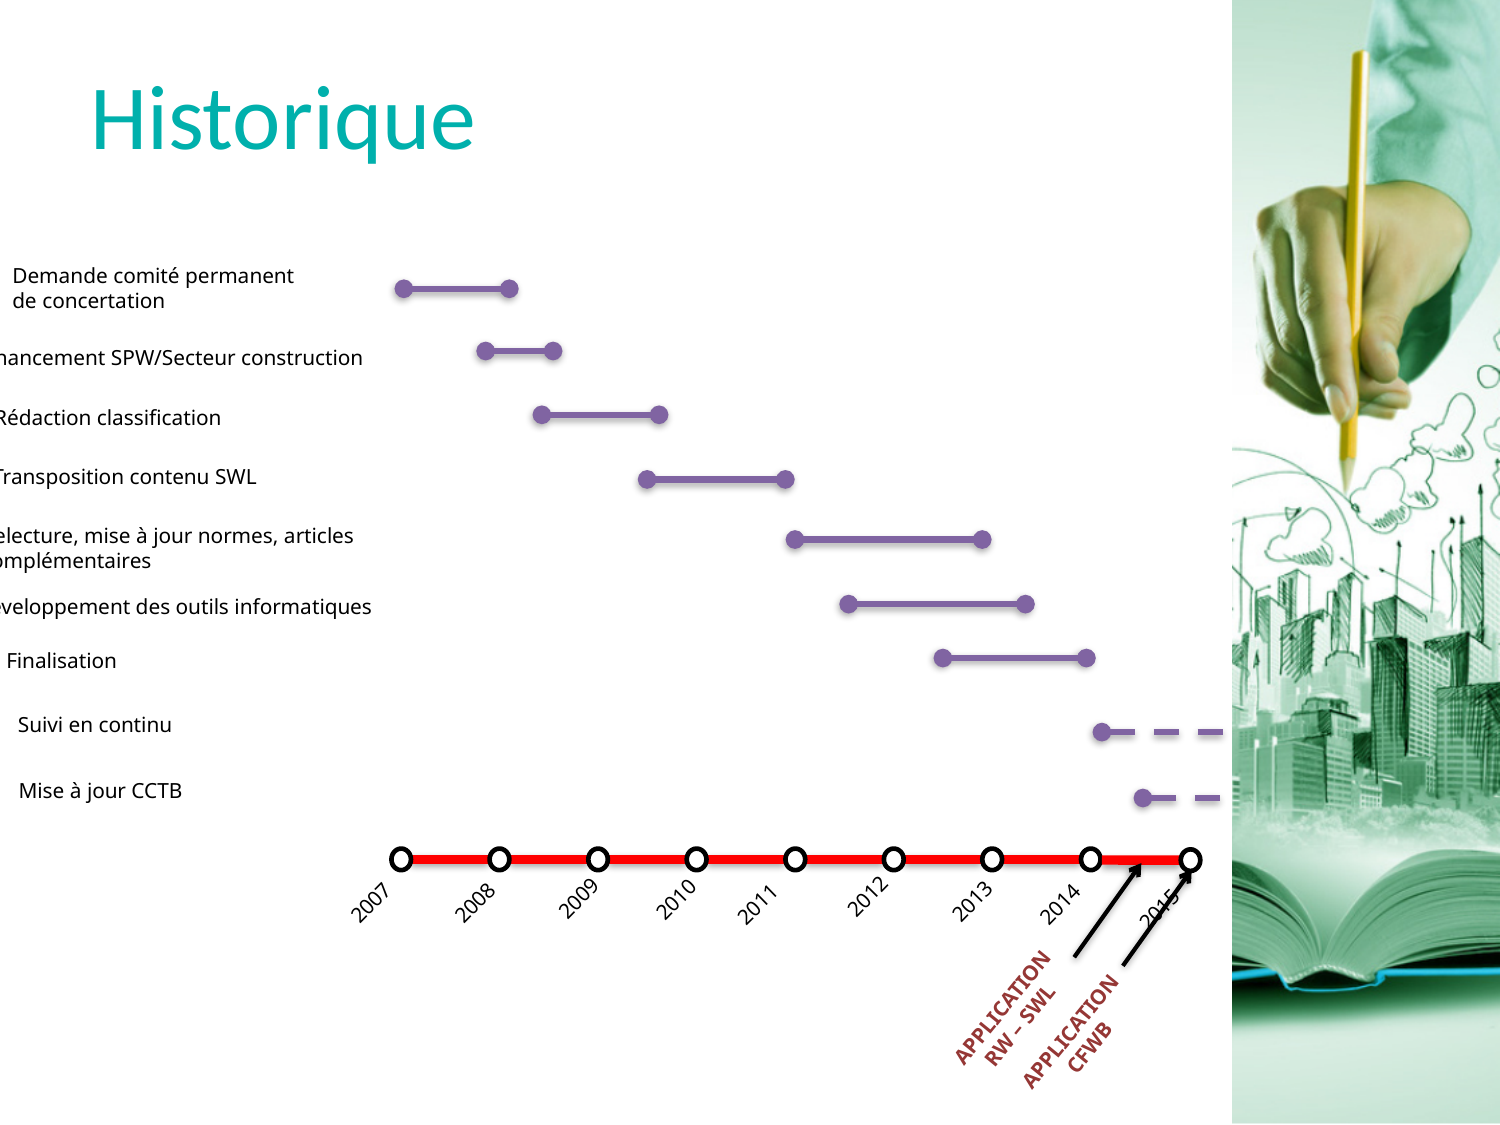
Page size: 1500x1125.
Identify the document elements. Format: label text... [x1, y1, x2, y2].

title Historique [74, 18, 1234, 207]
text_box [1126, 869, 1192, 963]
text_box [5, 255, 1201, 1119]
picture [1232, 0, 1500, 1125]
